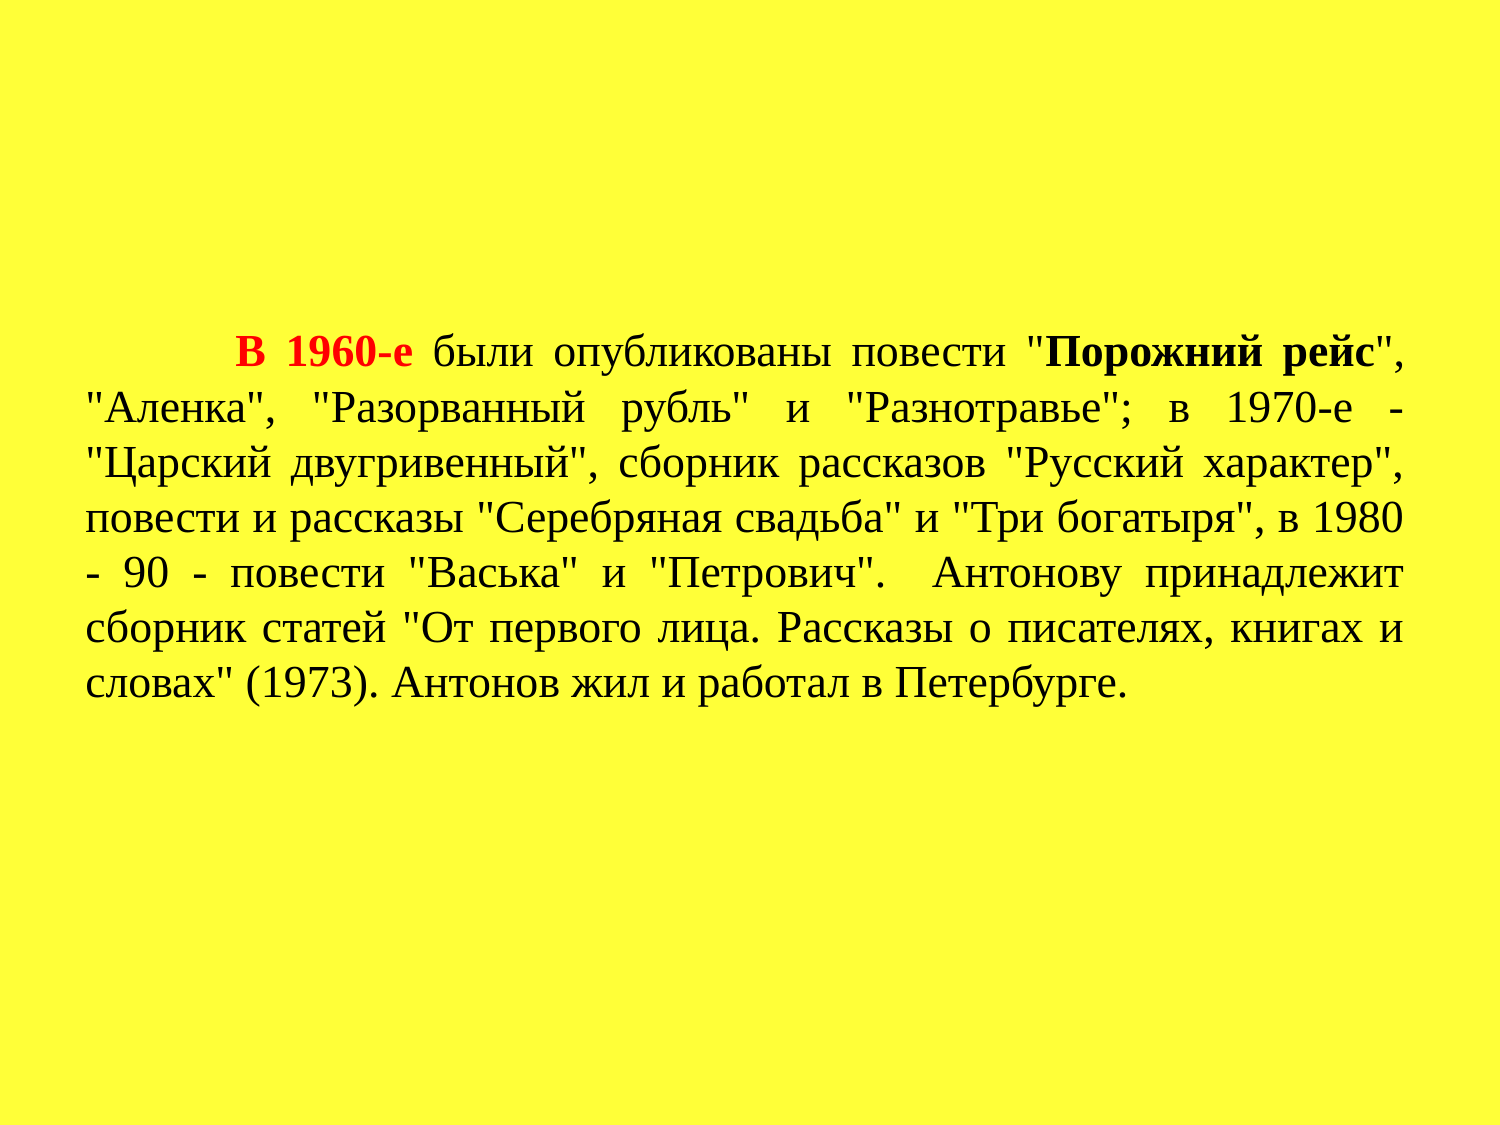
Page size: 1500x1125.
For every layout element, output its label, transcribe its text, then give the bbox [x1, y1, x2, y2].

list В 1960-е были опубликованы повести "Порожний рейс", "Аленка", "Разорванный рубль" и "Разнотравье"; в 1970-е - "Царский двугривенный", сборник рассказов "Русский характер", повести и рассказы "Серебряная свадьба" и "Три богатыря", в 1980 - 90 - повести "Васька" и "Петрович". Антонову принадлежит сборник статей "От первого лица. Рассказы о писателях, книгах и словах" (1973). Антонов жил и работал в Петербурге. [70, 304, 1421, 762]
